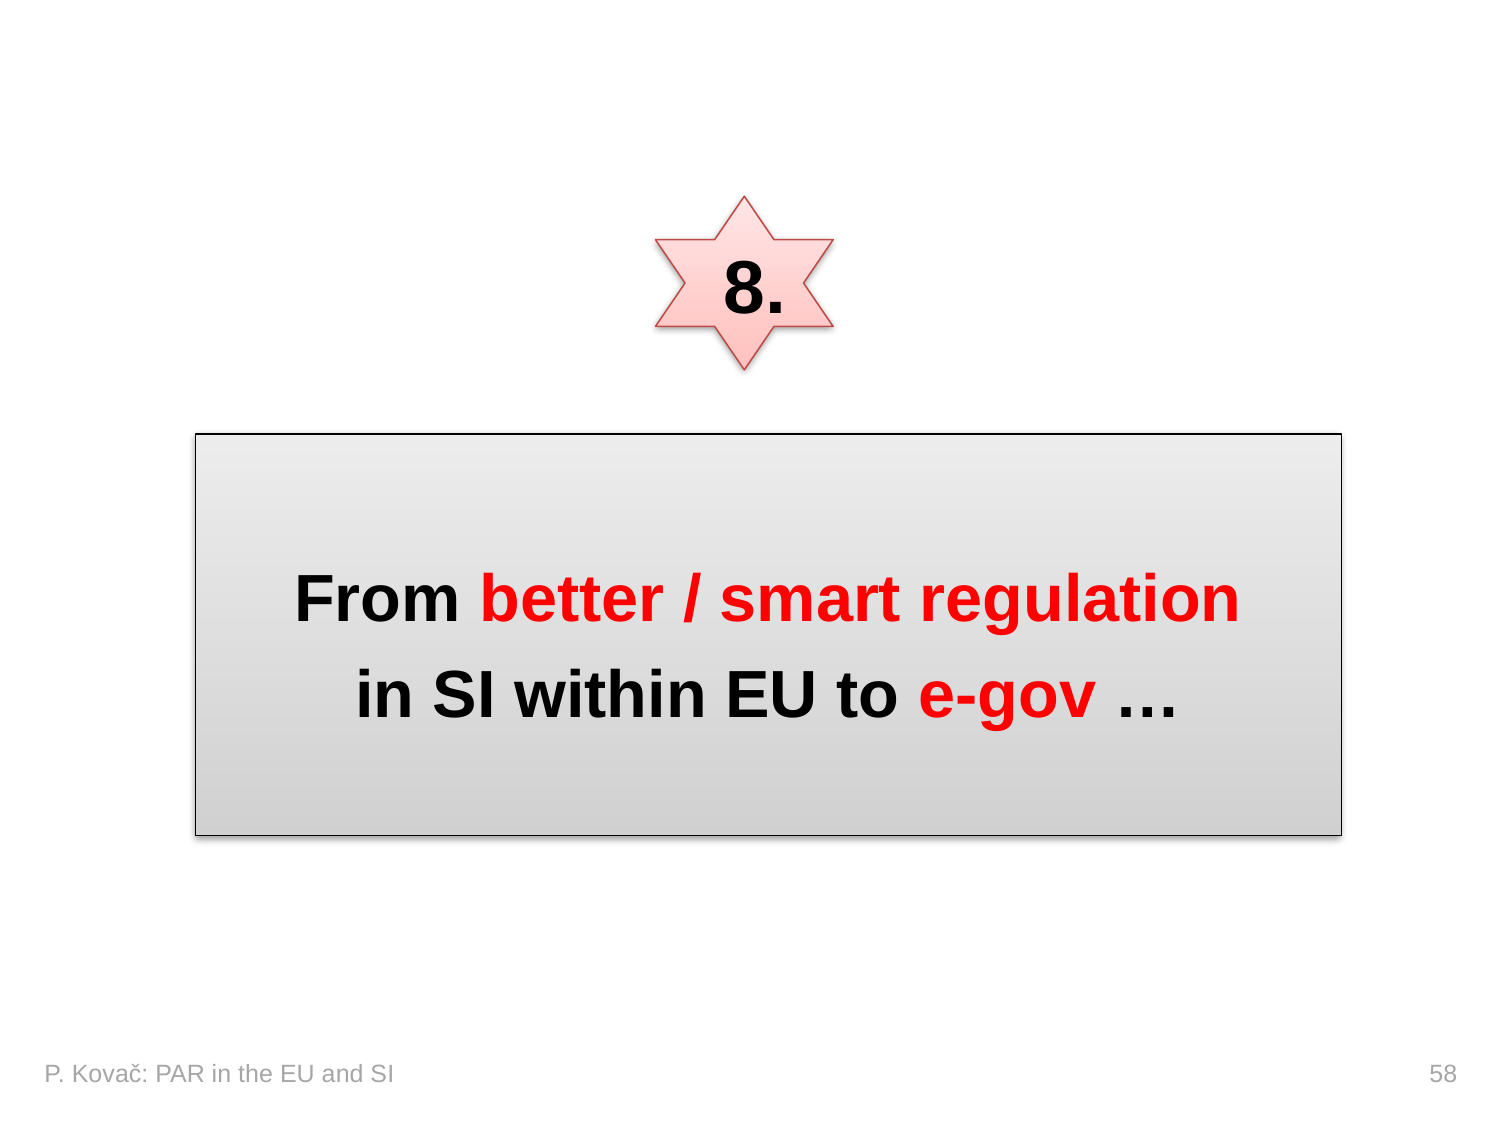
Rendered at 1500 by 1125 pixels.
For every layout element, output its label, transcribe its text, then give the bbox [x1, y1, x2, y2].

text_box P. Kovač: PAR in the EU and SI 58 [29, 1042, 1487, 1103]
list [174, 337, 1500, 1075]
text_box [50, 243, 1487, 553]
text_box 8. [654, 195, 834, 371]
text_box From better / smart regulation in SI within EU to e-gov … [195, 433, 1342, 836]
